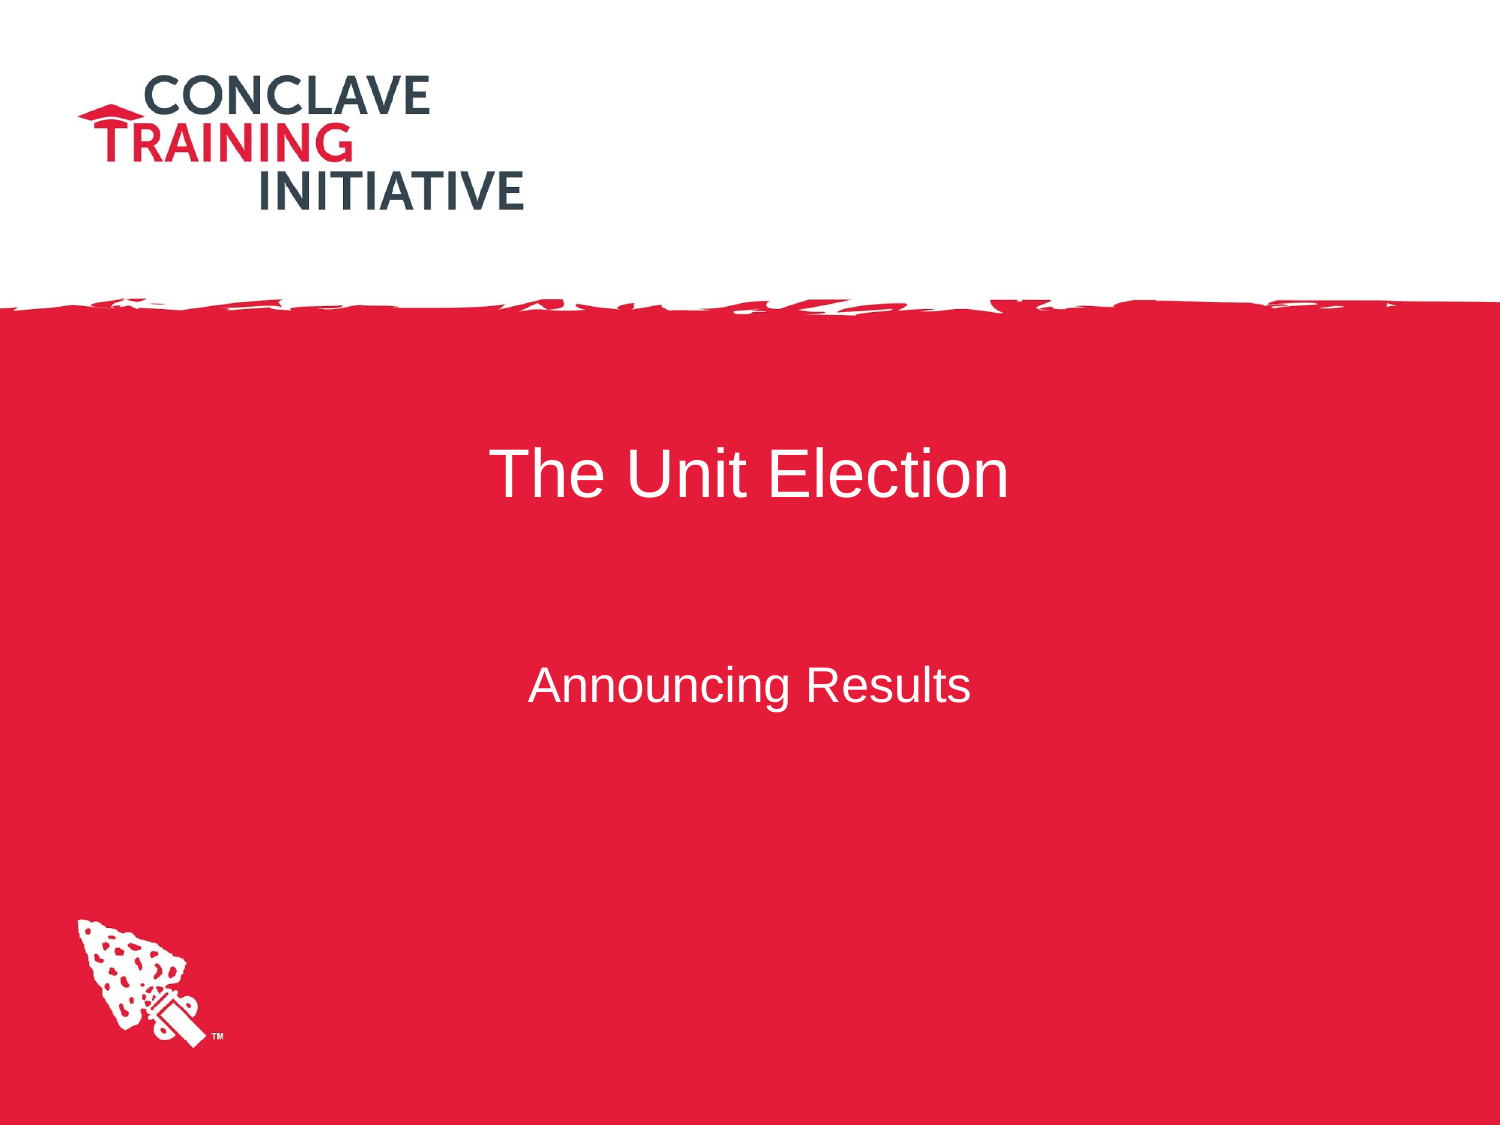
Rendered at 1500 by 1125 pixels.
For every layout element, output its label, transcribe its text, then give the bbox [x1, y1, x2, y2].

picture [0, 0, 1500, 1125]
title The Unit Election [112, 349, 1388, 591]
subtitle Announcing Results [225, 637, 1275, 925]
